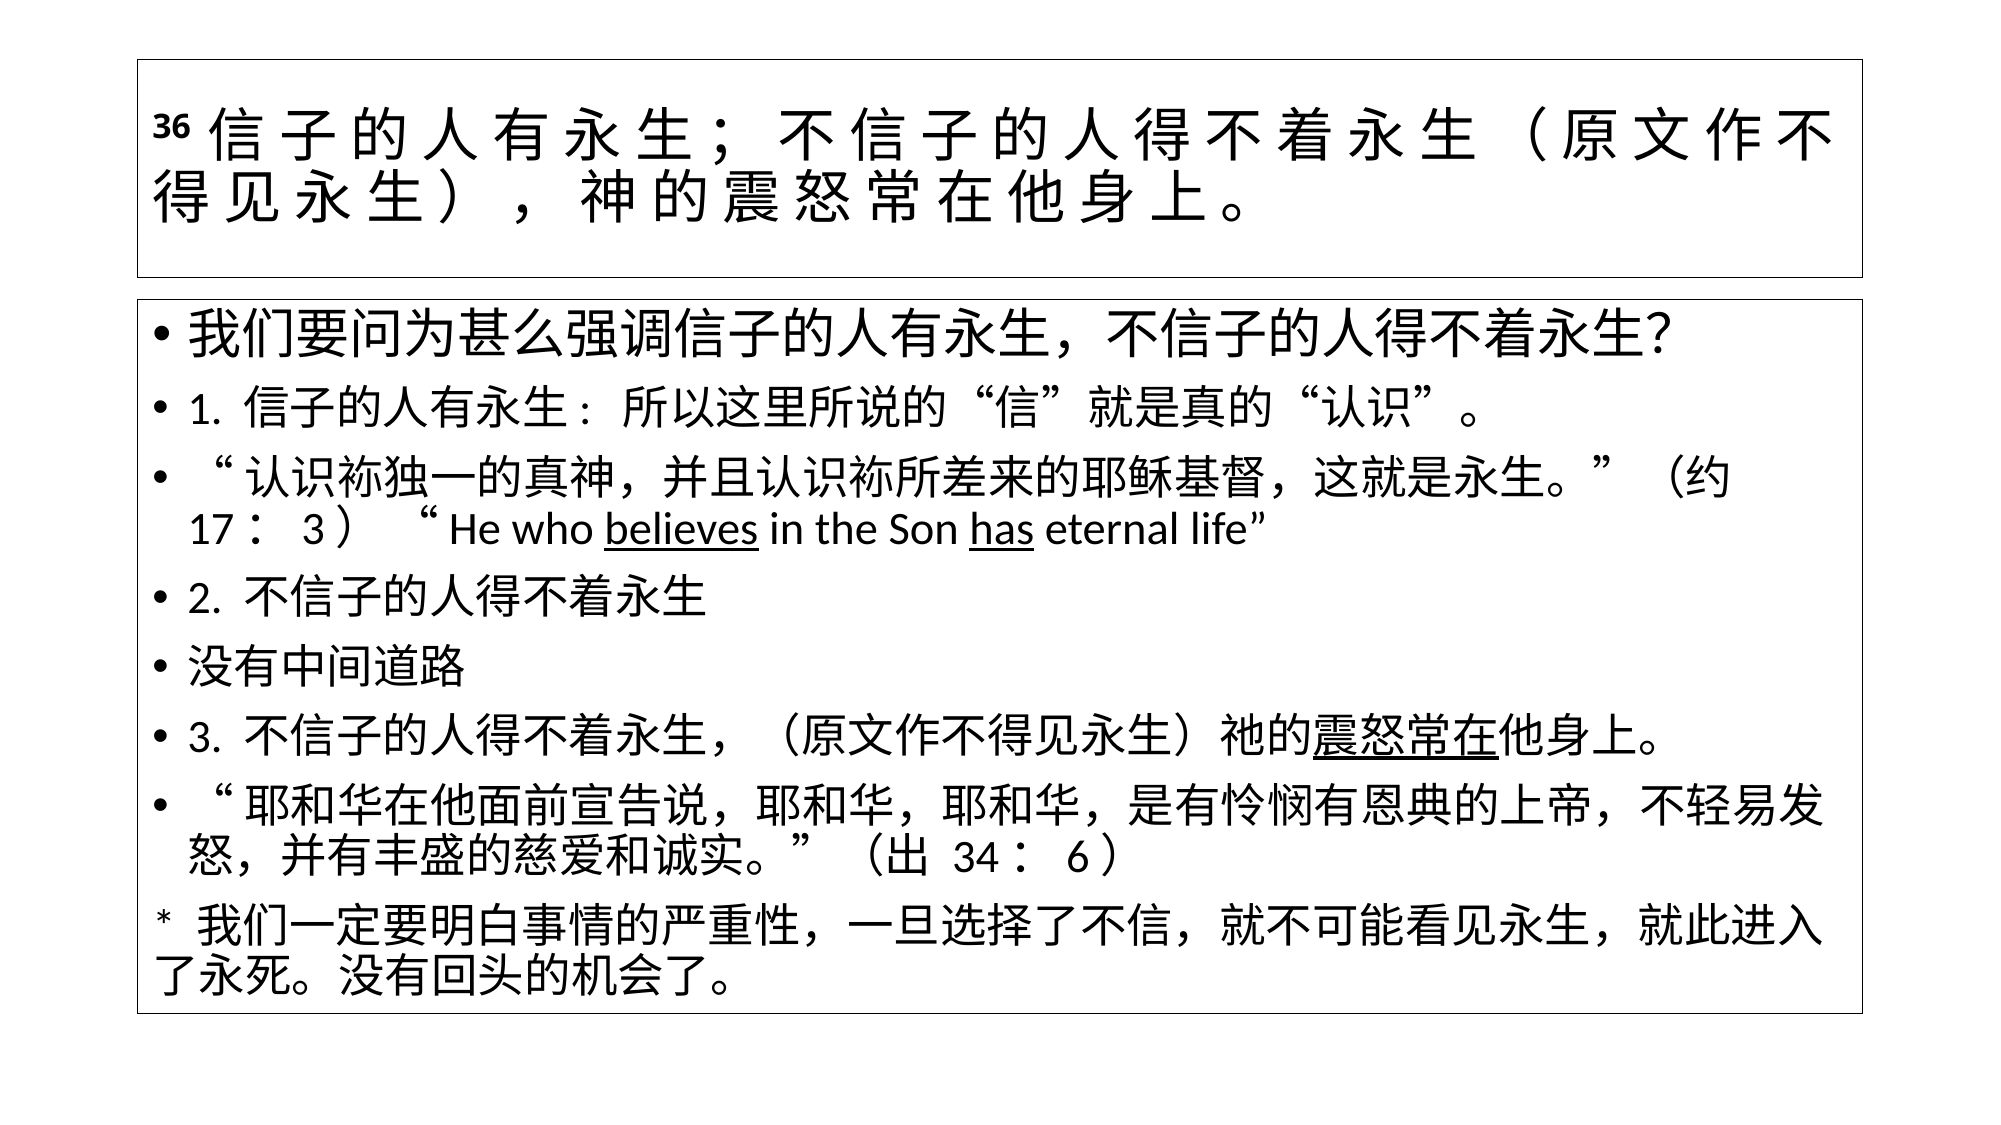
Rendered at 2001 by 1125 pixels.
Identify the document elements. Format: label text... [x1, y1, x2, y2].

title 36 信 子 的 人 有 永 生 ； 不 信 子 的 人 得 不 着 永 生 （ 原 文 作 不 得 见 永 生 ） ， 神 的 震 怒 常 在 他 身 上 。 [137, 59, 1863, 278]
list 我们要问为甚么强调信子的人有永生，不信子的人得不着永生？ 1. 信子的人有永生: 所以这里所说的“信”就是真的“认识”。 “认识袮独一的真神，并且认识袮所差来的耶稣基督，这就是永生。”（约 17：3） “He who believes in the Son has eternal life” 2. 不信子的人得不着永生 没有中间道路 3. 不信子的人得不着永生，（原文作不得见永生）祂的震怒常在他身上。 “耶和华在他面前宣告说，耶和华，耶和华，是有怜悯有恩典的上帝，不轻易发怒，并有丰盛的慈爱和诚实。”（出 34：6） * 我们一定要明白事情的严重性，一旦选择了不信，就不可能看见永生，就此进入了永死。没有回头的机会了。 [137, 299, 1863, 1014]
